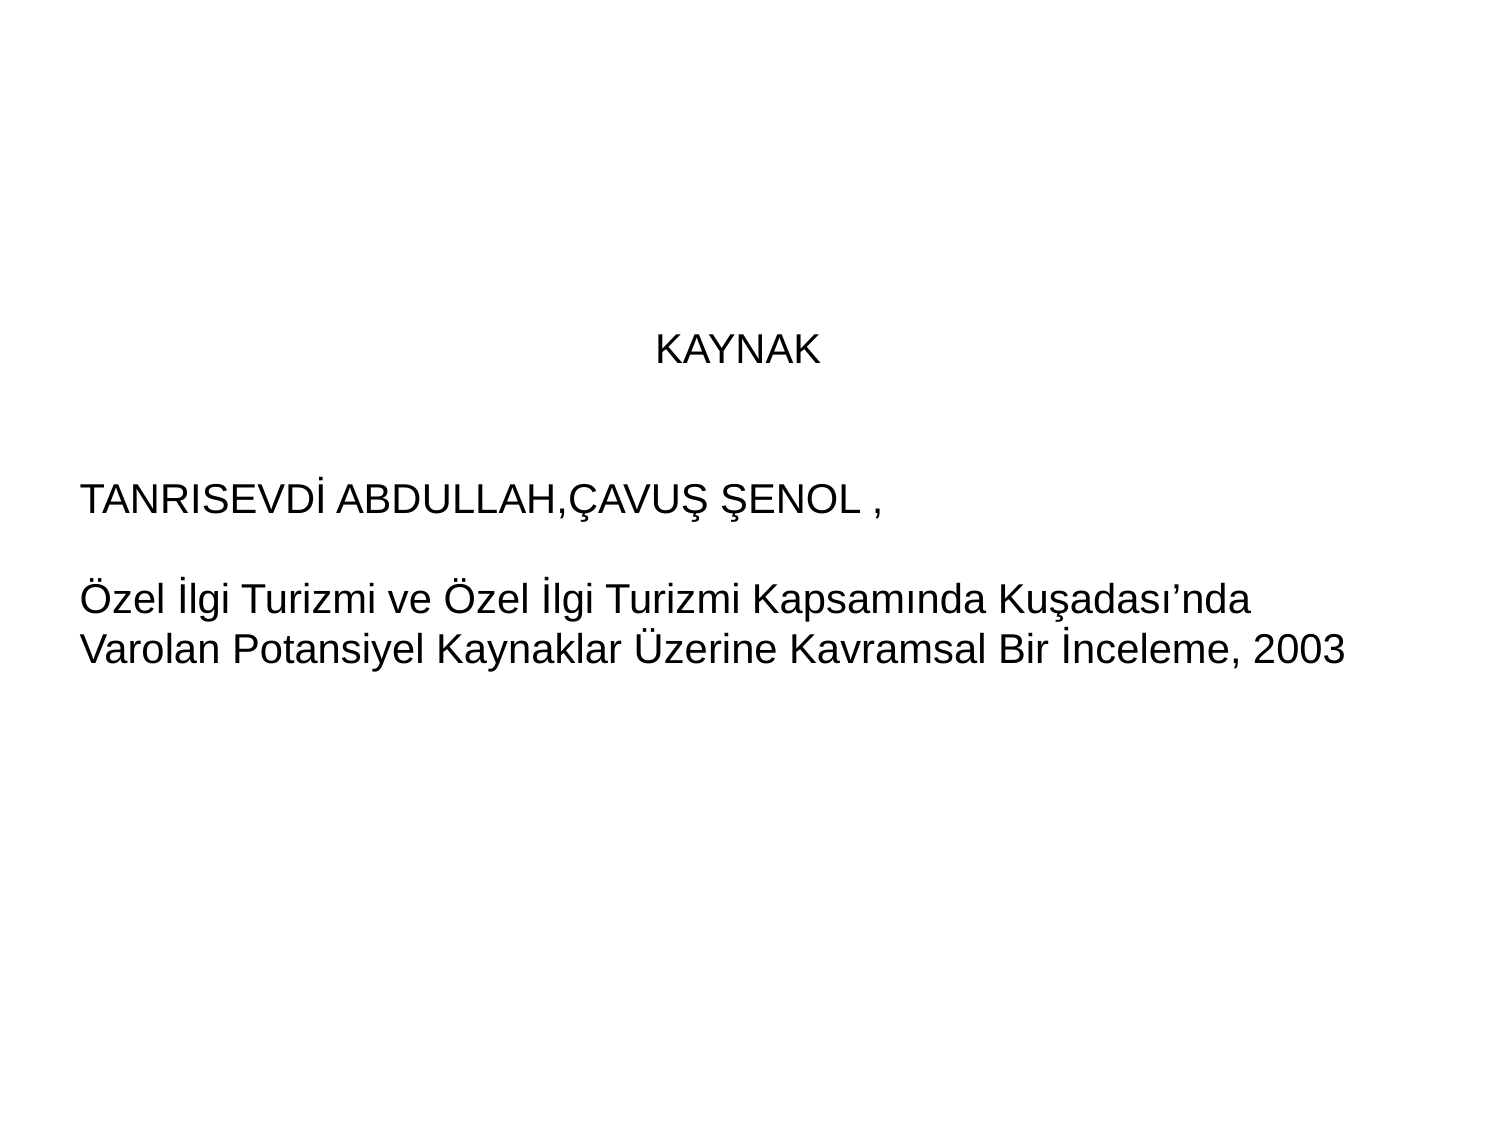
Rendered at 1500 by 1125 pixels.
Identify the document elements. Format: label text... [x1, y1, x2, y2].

text_box KAYNAK TANRISEVDİ ABDULLAH,ÇAVUŞ ŞENOL , Özel İlgi Turizmi ve Özel İlgi Turizmi Kapsamında Kuşadası’nda Varolan Potansiyel Kaynaklar Üzerine Kavramsal Bir İnceleme, 2003 [64, 314, 1412, 680]
